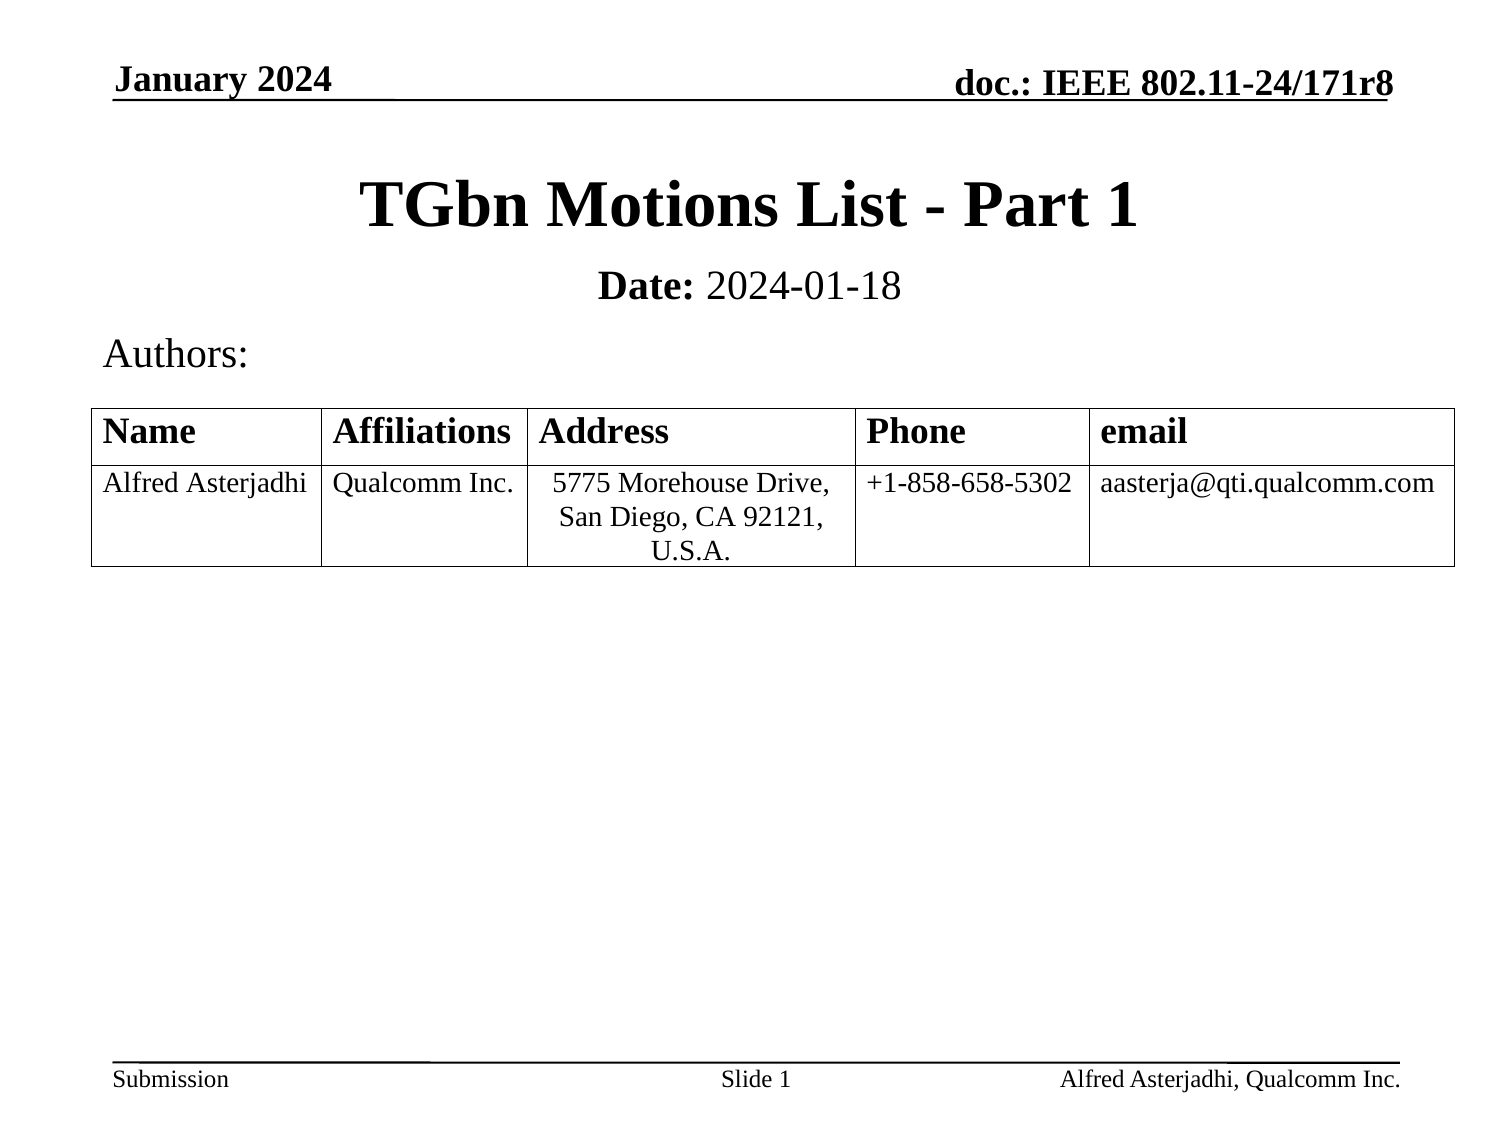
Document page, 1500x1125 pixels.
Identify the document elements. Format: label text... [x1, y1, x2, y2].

slide_number Slide 1 [712, 1061, 800, 1123]
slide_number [114, 54, 493, 100]
title TGbn Motions List - Part 1 [112, 112, 1388, 249]
text_box Authors: [87, 318, 325, 381]
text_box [75, 407, 1477, 819]
footer Alfred Asterjadhi, Qualcomm Inc. [902, 1061, 1402, 1093]
list Date: 2024-01-18 [112, 249, 1388, 316]
